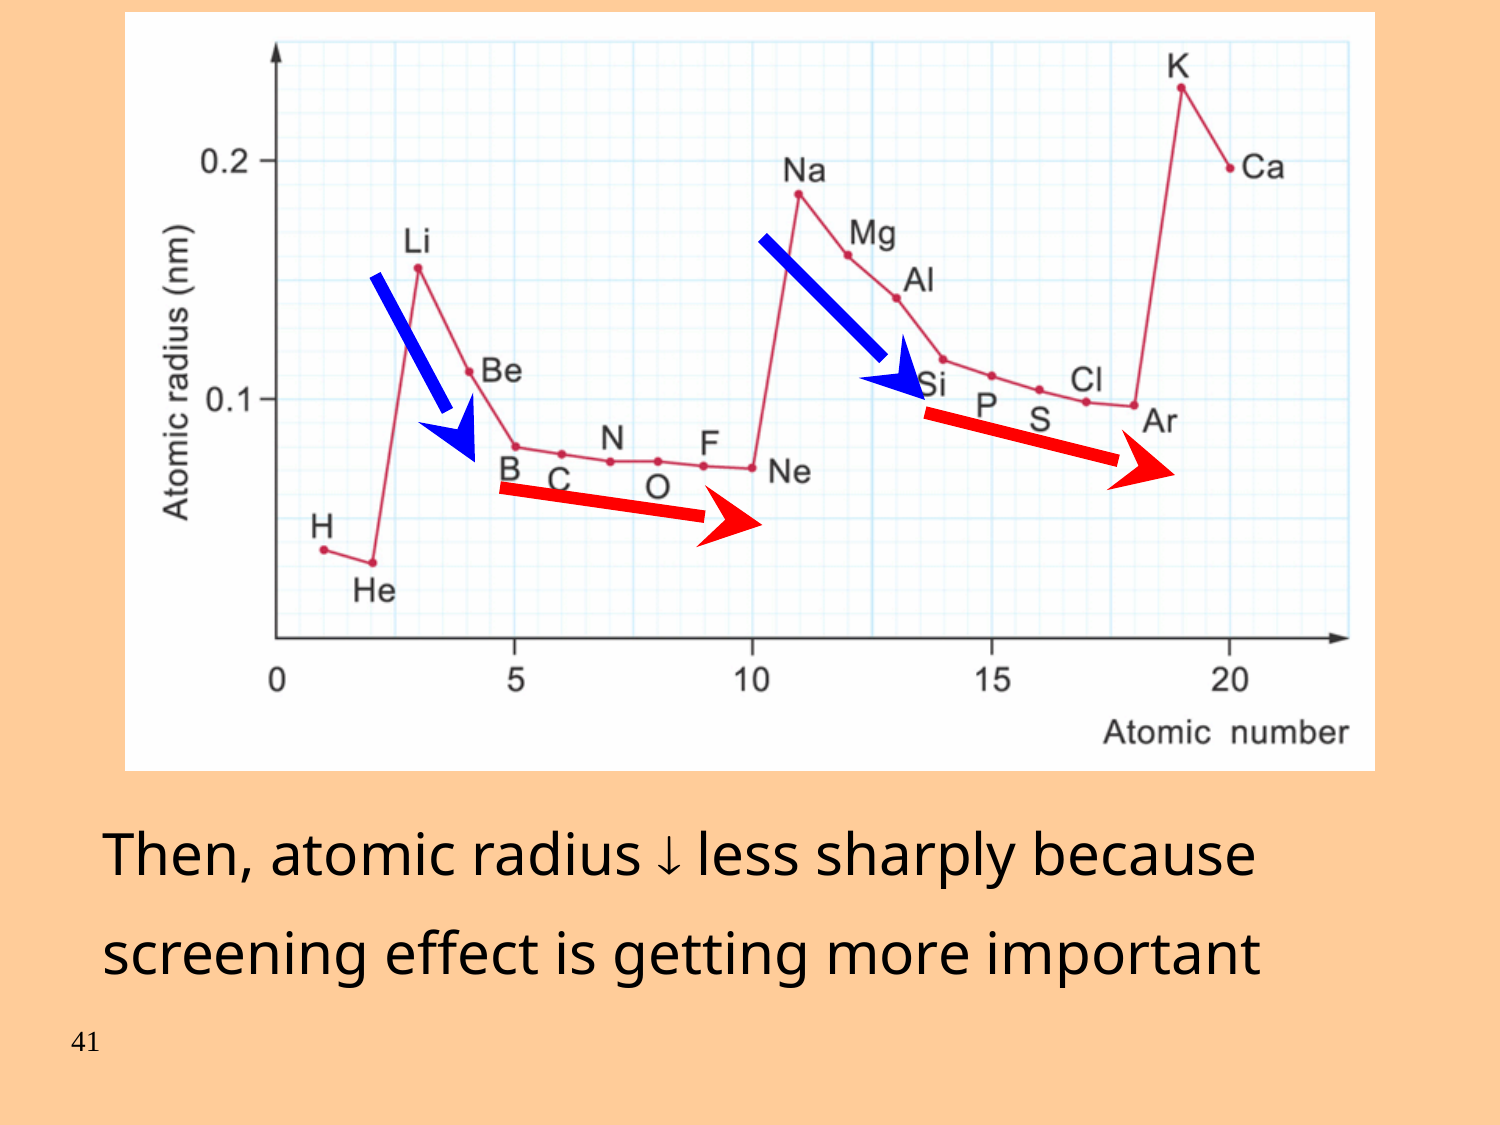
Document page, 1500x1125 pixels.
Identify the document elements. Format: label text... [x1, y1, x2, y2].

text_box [499, 412, 1176, 526]
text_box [374, 237, 926, 463]
picture [124, 12, 1376, 771]
text_box Then, atomic radius  less sharply because screening effect is getting more important [87, 809, 1450, 994]
